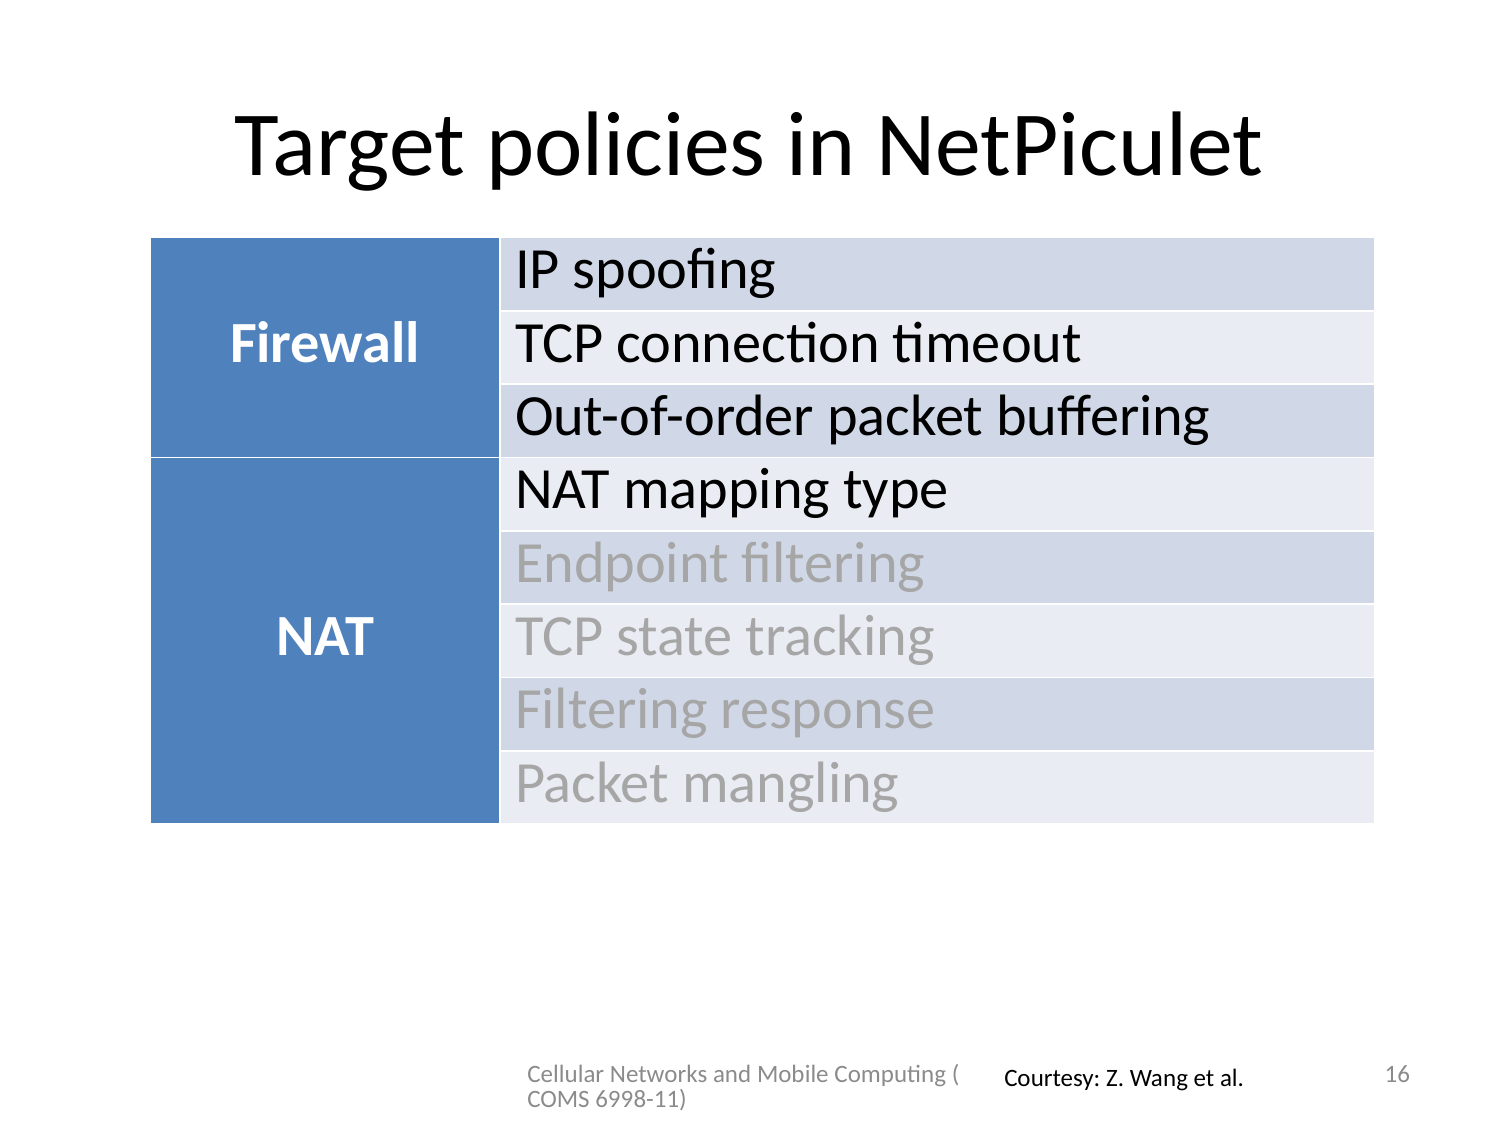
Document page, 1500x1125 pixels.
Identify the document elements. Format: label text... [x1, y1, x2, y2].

footer Cellular Networks and Mobile Computing (COMS 6998-11) [512, 1042, 988, 1103]
table_cell Endpoint filtering [501, 532, 1374, 603]
slide_number 16 [1074, 1042, 1425, 1103]
text_box Courtesy: Z. Wang et al. [989, 1054, 1074, 1100]
table_cell NAT [151, 458, 499, 823]
title Target policies in NetPiculet [75, 45, 1425, 233]
table_header Firewall [151, 238, 499, 457]
table_cell TCP state tracking [501, 605, 1374, 677]
table_cell Packet mangling [501, 752, 1374, 823]
table_cell NAT mapping type [501, 458, 1374, 530]
table_cell Filtering response [501, 678, 1374, 750]
table_cell Out-of-order packet buffering [501, 385, 1374, 457]
table_cell TCP connection timeout [501, 312, 1374, 383]
table_header IP spoofing [501, 238, 1374, 310]
